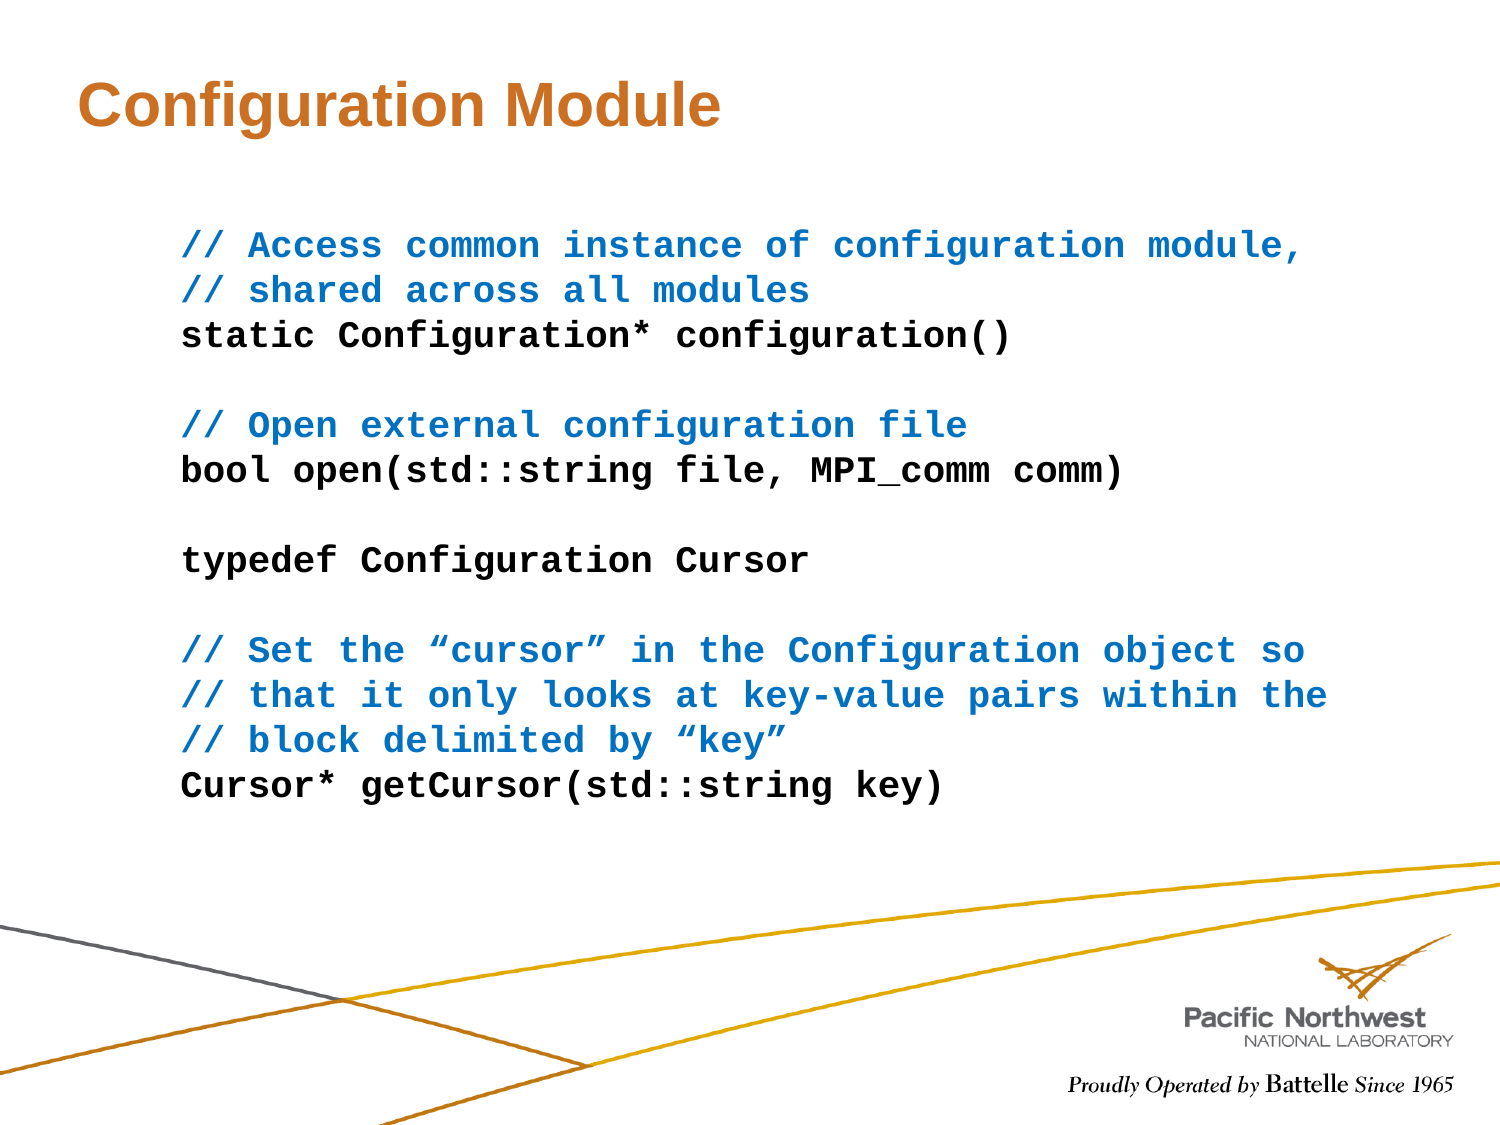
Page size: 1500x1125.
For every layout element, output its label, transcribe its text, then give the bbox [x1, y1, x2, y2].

text_box // Access common instance of configuration module, // shared across all modules static Configuration* configuration() // Open external configuration file bool open(std::string file, MPI_comm comm) typedef Configuration Cursor // Set the “cursor” in the Configuration object so // that it only looks at key-value pairs within the // block delimited by “key” Cursor* getCursor(std::string key) [165, 212, 1343, 813]
title Configuration Module [77, 75, 1424, 238]
picture [0, 843, 1500, 1125]
